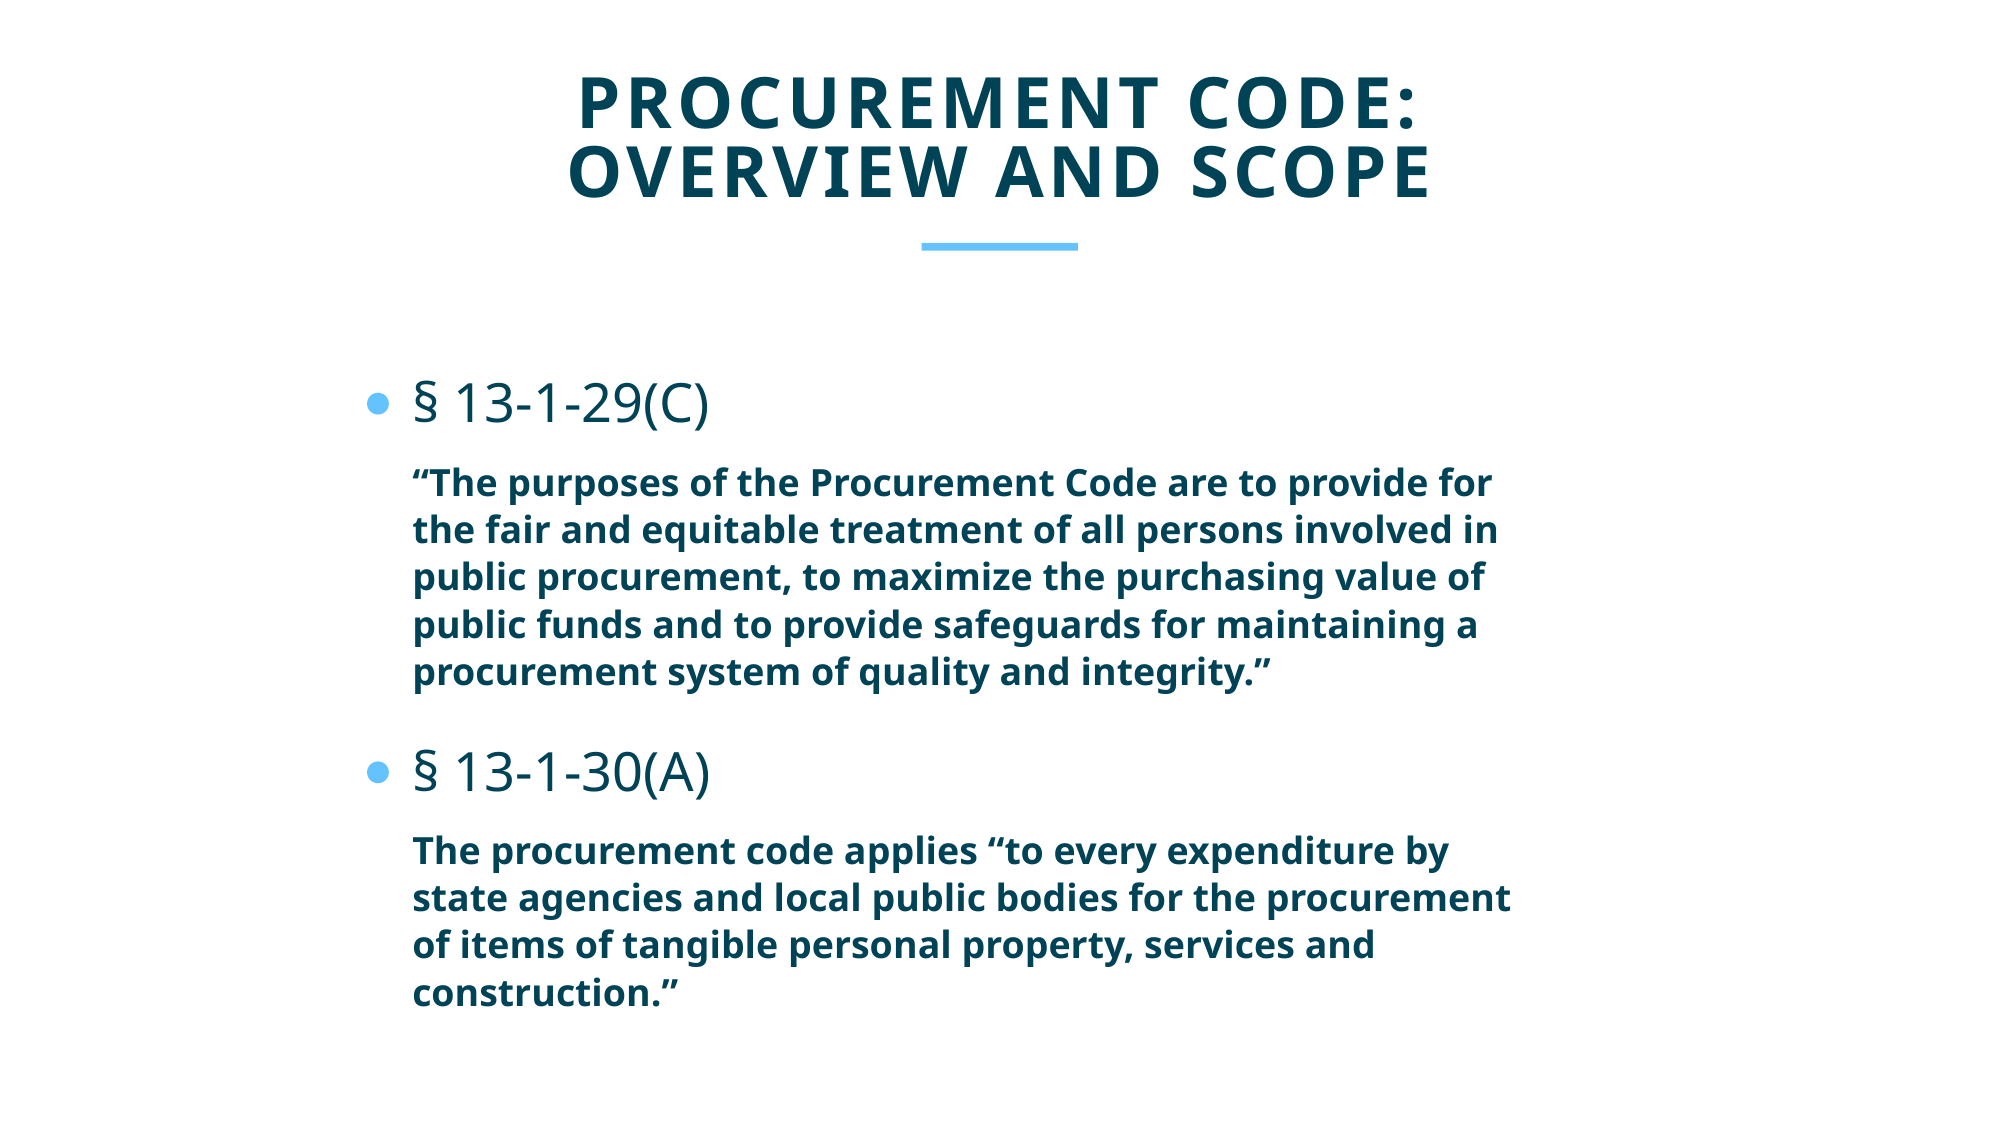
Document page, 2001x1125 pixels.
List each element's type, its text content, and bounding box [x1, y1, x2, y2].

text_box “The purposes of the Procurement Code are to provide for the fair and equitable treatment of all persons involved in public procurement, to maximize the purchasing value of public funds and to provide safeguards for maintaining a procurement system of quality and integrity.” [412, 456, 1695, 677]
text_box [367, 392, 389, 415]
text_box [921, 243, 1078, 251]
text_box § 13-1-30(A) [412, 744, 1695, 791]
text_box [367, 761, 389, 784]
text_box § 13-1-29(C) [412, 376, 1695, 423]
text_box The procurement code applies “to every expenditure by state agencies and local public bodies for the procurement of items of tangible personal property, services and construction.” [412, 824, 1695, 998]
text_box PROCUREMENT CODE: OVERVIEW AND SCOPE​ [15, 73, 1984, 197]
